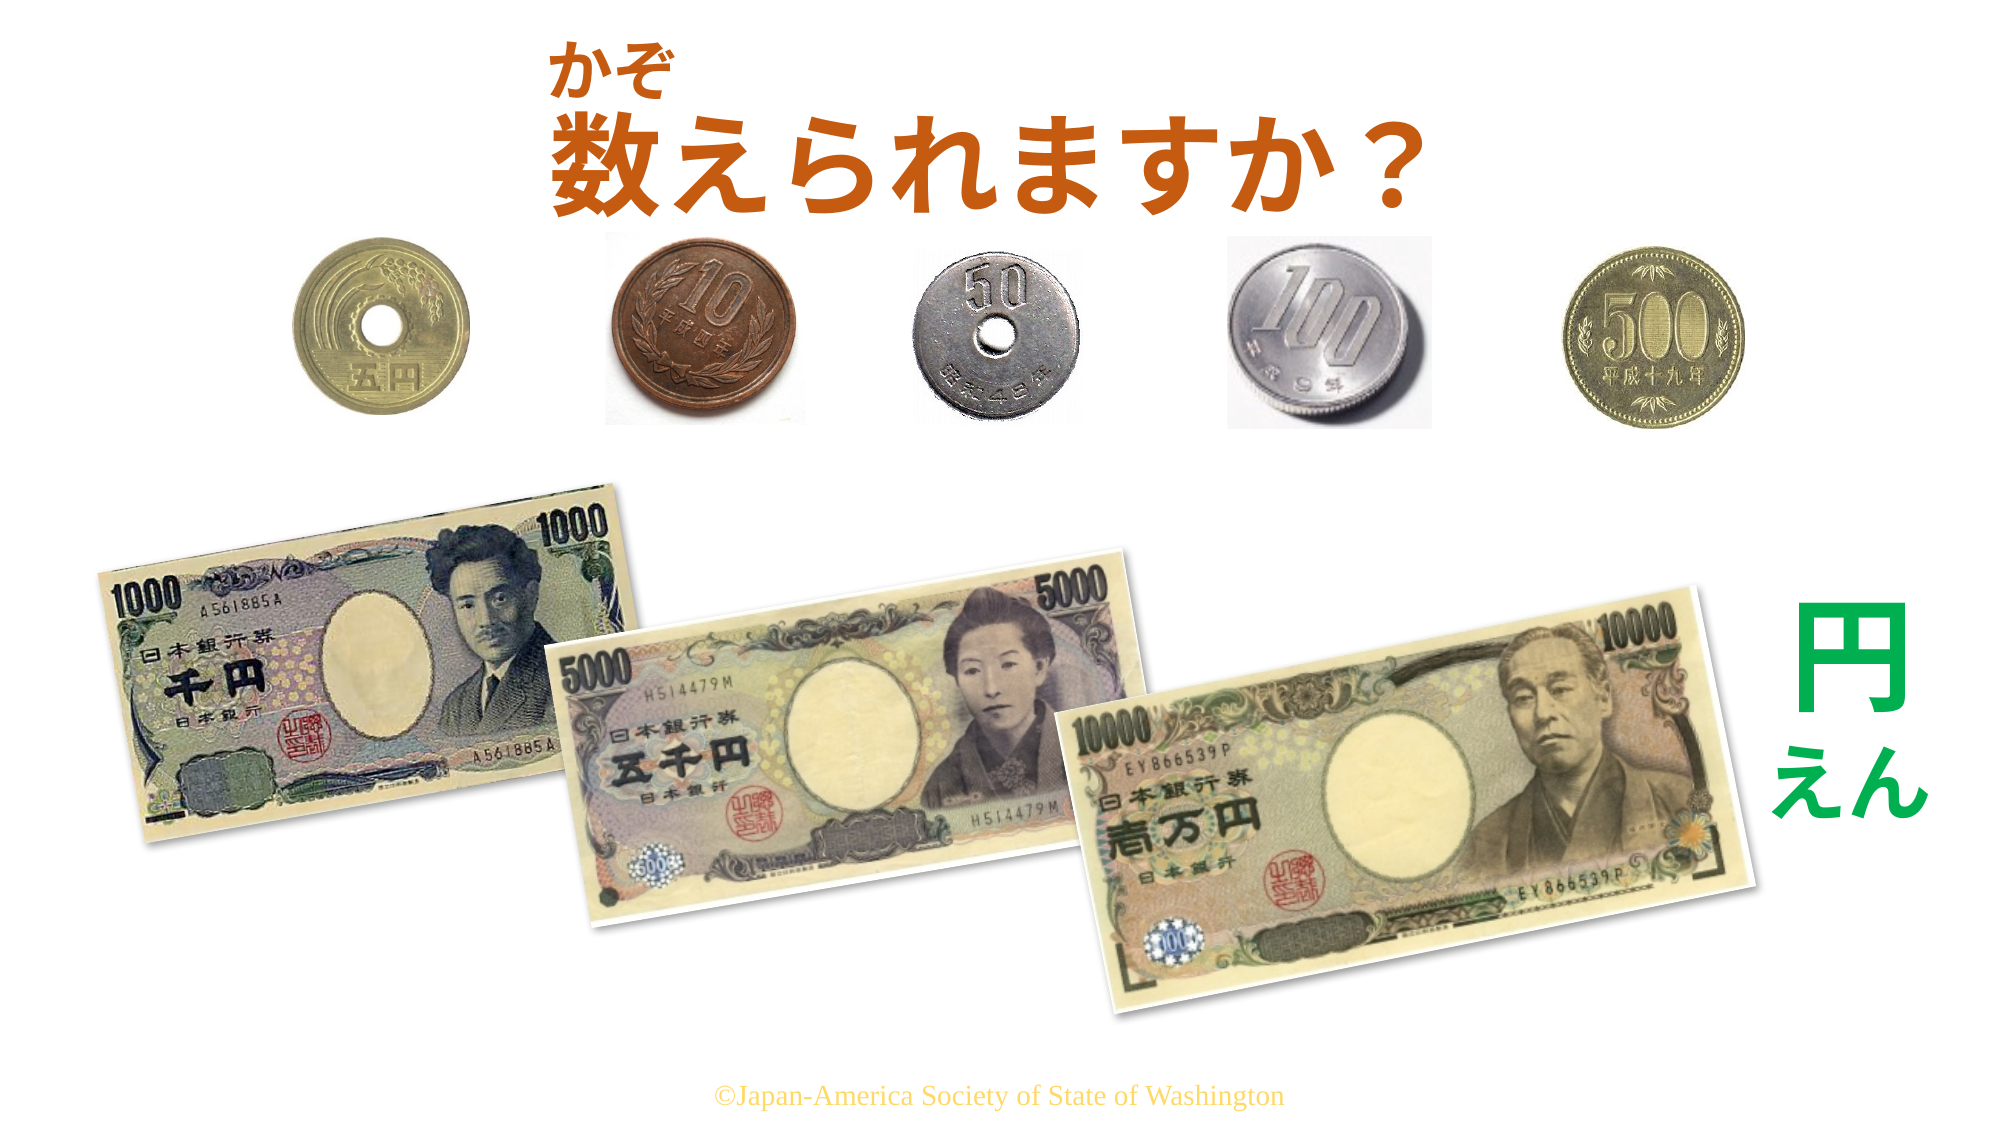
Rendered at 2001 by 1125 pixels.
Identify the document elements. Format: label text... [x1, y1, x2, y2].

picture [97, 483, 1757, 1015]
picture [292, 237, 470, 415]
picture [910, 250, 1083, 426]
picture [1561, 245, 1745, 429]
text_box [1748, 568, 1958, 841]
picture [605, 232, 806, 425]
text_box 数えられますか？ [249, 102, 1750, 247]
picture [1227, 236, 1432, 429]
text_box ©Japan-America Society of State of Washington [249, 1062, 1750, 1125]
text_box かぞ [516, 30, 710, 103]
